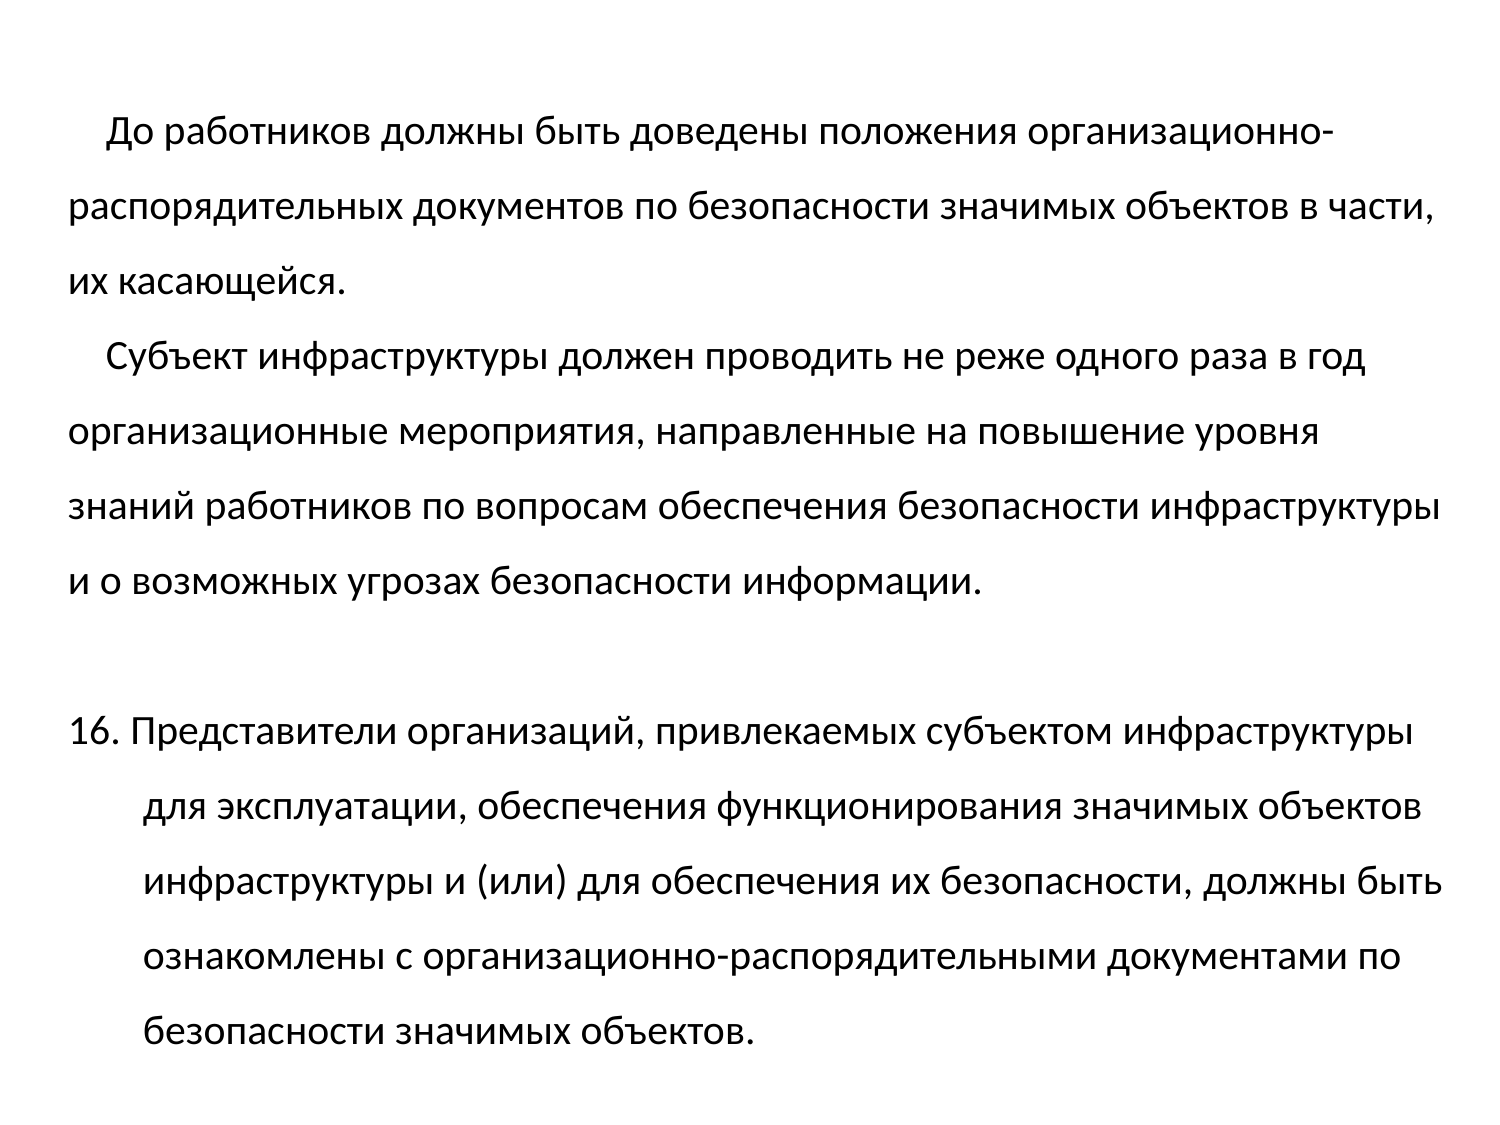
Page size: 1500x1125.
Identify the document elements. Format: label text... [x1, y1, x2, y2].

text_box До работников должны быть доведены положения организационно-распорядительных документов по безопасности значимых объектов в части, их касающейся. Субъект инфраструктуры должен проводить не реже одного раза в год организационные мероприятия, направленные на повышение уровня знаний работников по вопросам обеспечения безопасности инфраструктуры и о возможных угрозах безопасности информации. 16. Представители организаций, привлекаемых субъектом инфраструктуры для эксплуатации, обеспечения функционирования значимых объектов инфраструктуры и (или) для обеспечения их безопасности, должны быть ознакомлены с организационно-распорядительными документами по безопасности значимых объектов. [53, 70, 1459, 1060]
